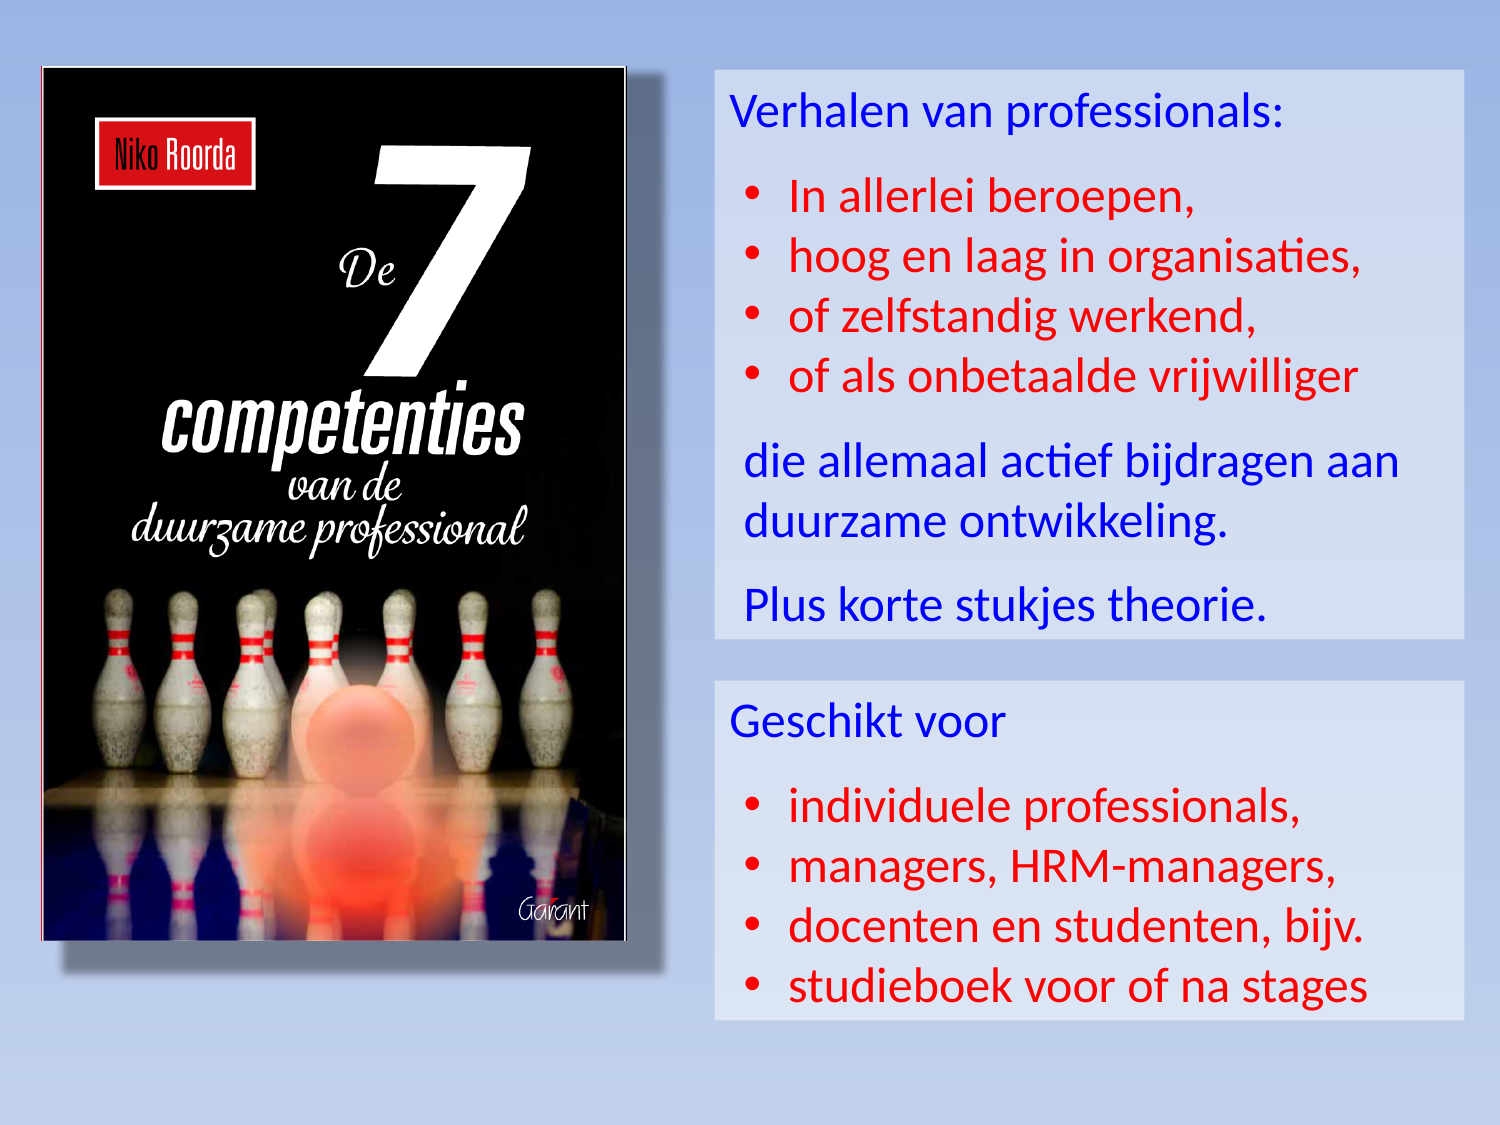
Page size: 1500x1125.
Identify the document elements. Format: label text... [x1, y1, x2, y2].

text_box Geschikt voor individuele professionals, managers, HRM-managers, docenten en studenten, bijv. studieboek voor of na stages [714, 680, 1465, 1021]
picture [40, 66, 627, 941]
text_box Verhalen van professionals: In allerlei beroepen, hoog en laag in organisaties, of zelfstandig werkend, of als onbetaalde vrijwilliger die allemaal actief bijdragen aan duurzame ontwikkeling. Plus korte stukjes theorie. [714, 69, 1465, 640]
